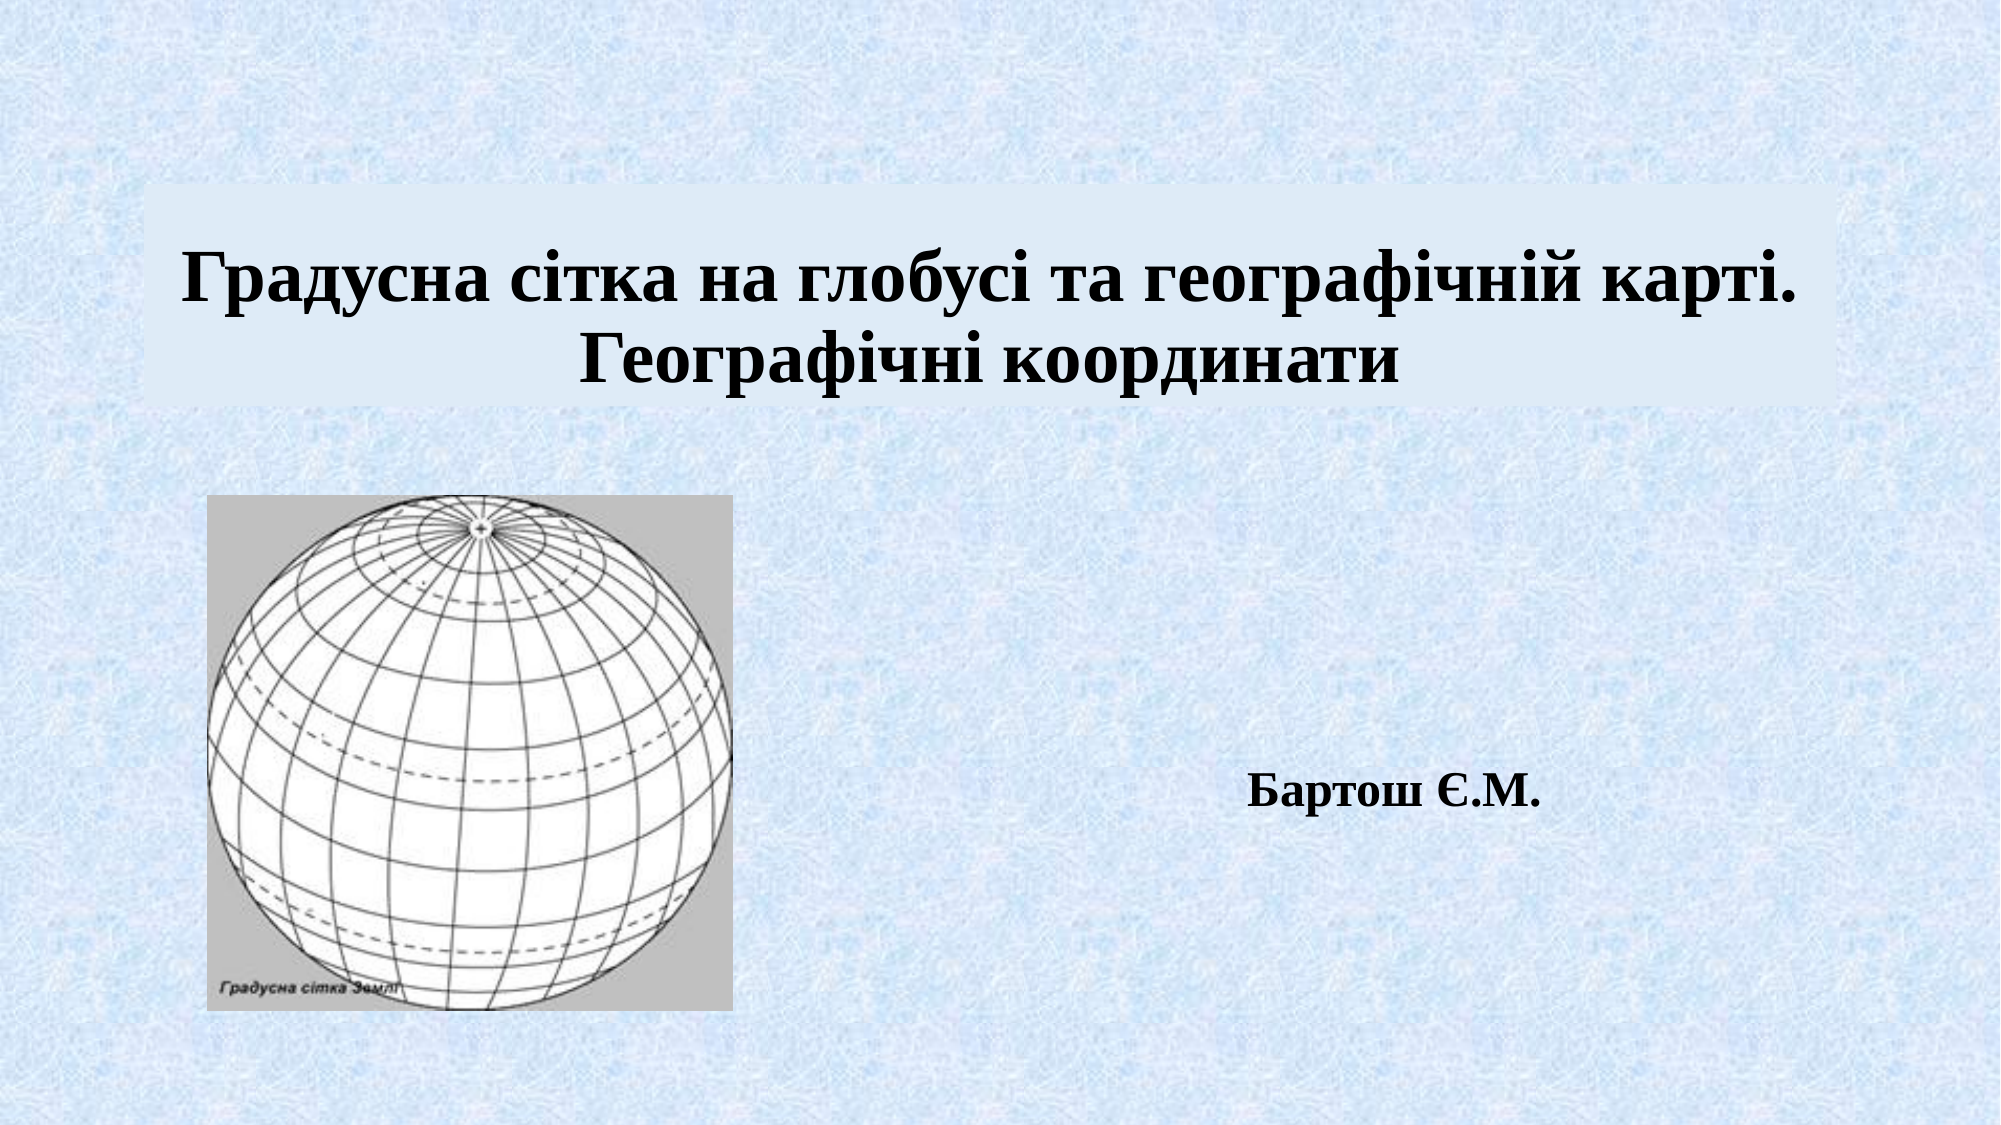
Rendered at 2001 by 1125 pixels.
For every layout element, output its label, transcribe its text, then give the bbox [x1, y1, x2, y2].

title Градусна сітка на глобусі та географічній карті. Географічні координати [144, 184, 1837, 407]
picture [0, 0, 2001, 1125]
subtitle Бартош Є.М. [1039, 755, 1750, 863]
